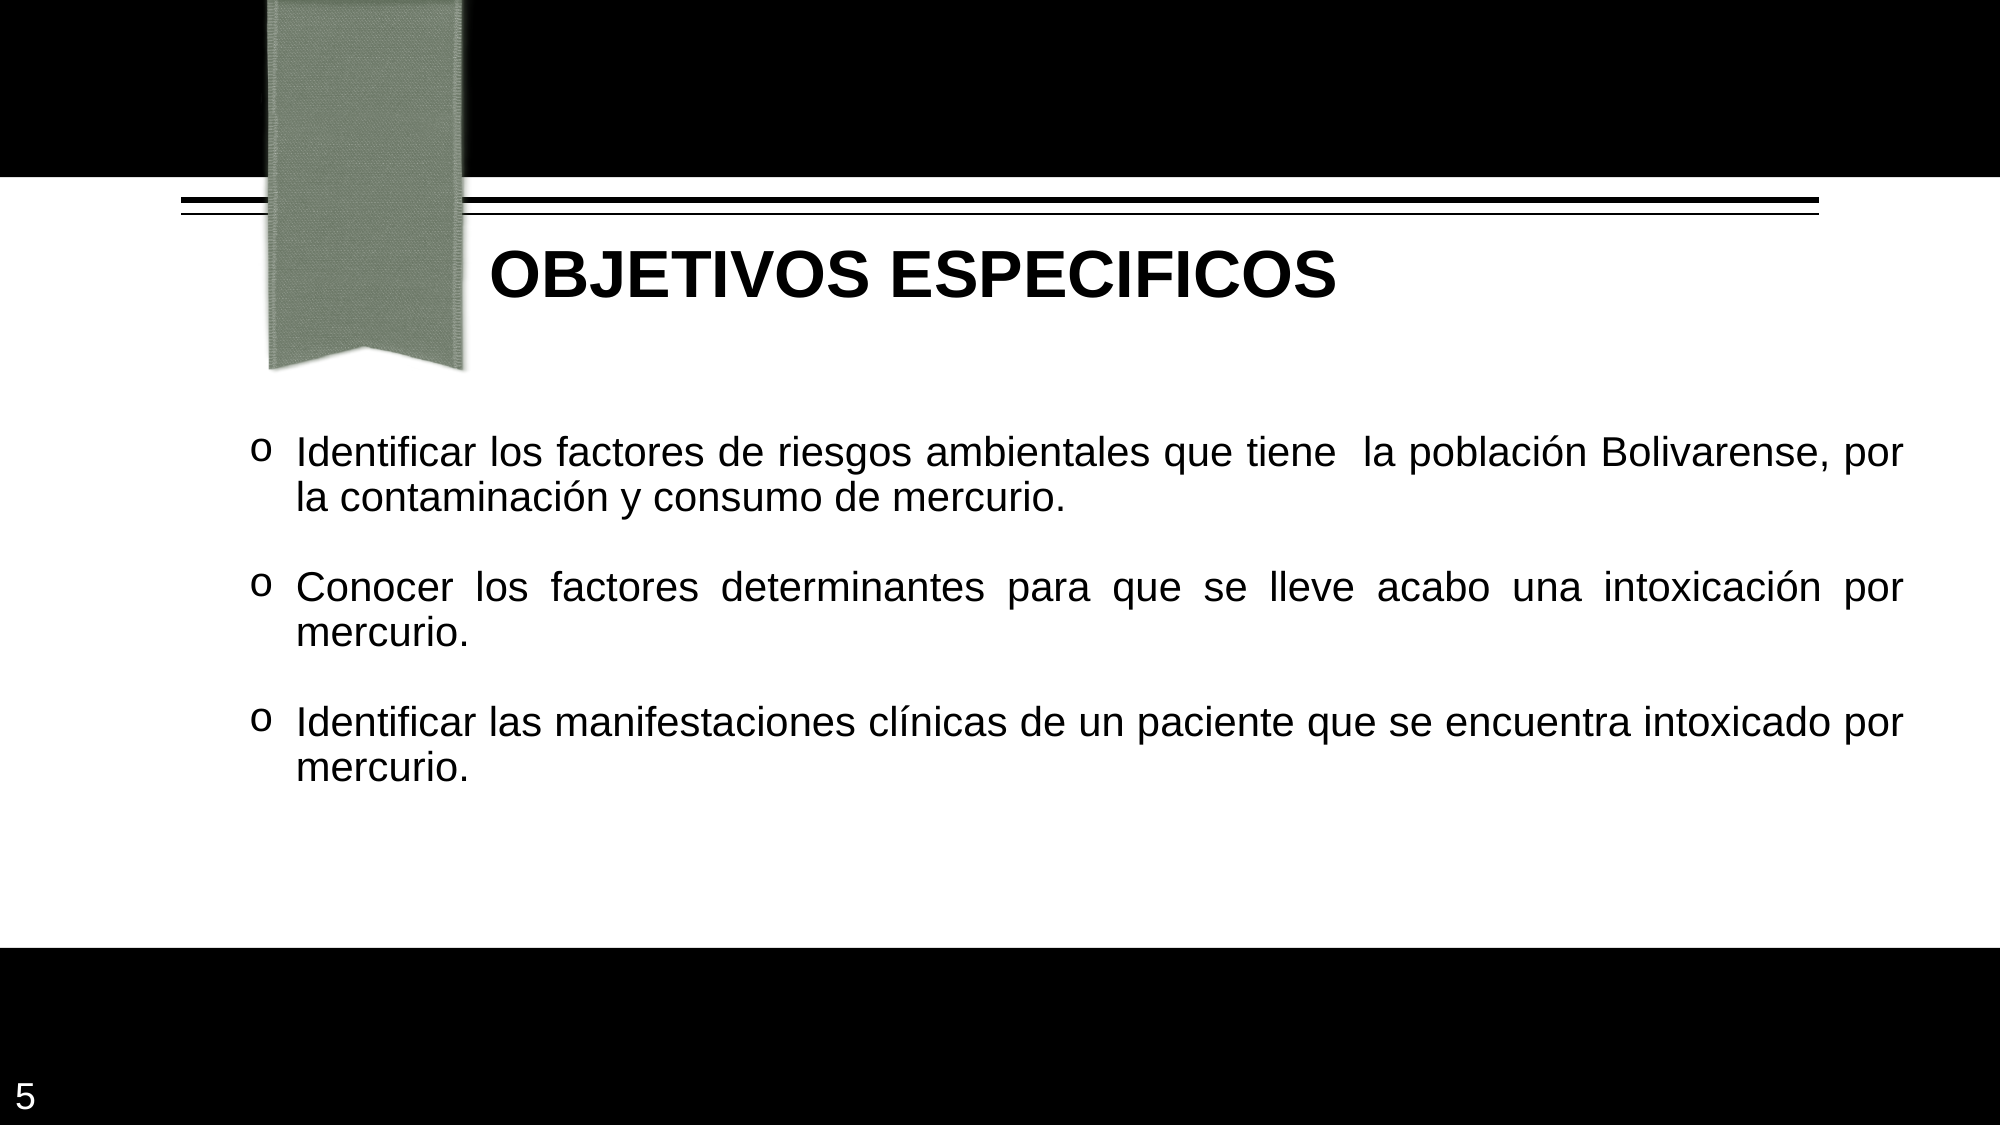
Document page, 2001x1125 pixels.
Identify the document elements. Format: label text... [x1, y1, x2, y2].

picture [217, 0, 504, 376]
title OBJETIVOS ESPECIFICOS [489, 94, 2000, 459]
subtitle Identificar los factores de riesgos ambientales que tiene la población Bolivarense, por la contaminación y consumo de mercurio. Conocer los factores determinantes para que se lleve acabo una intoxicación por mercurio. Identificar las manifestaciones clínicas de un paciente que se encuentra intoxicado por mercurio. [248, 422, 1906, 861]
text_box 5 [0, 1064, 83, 1125]
